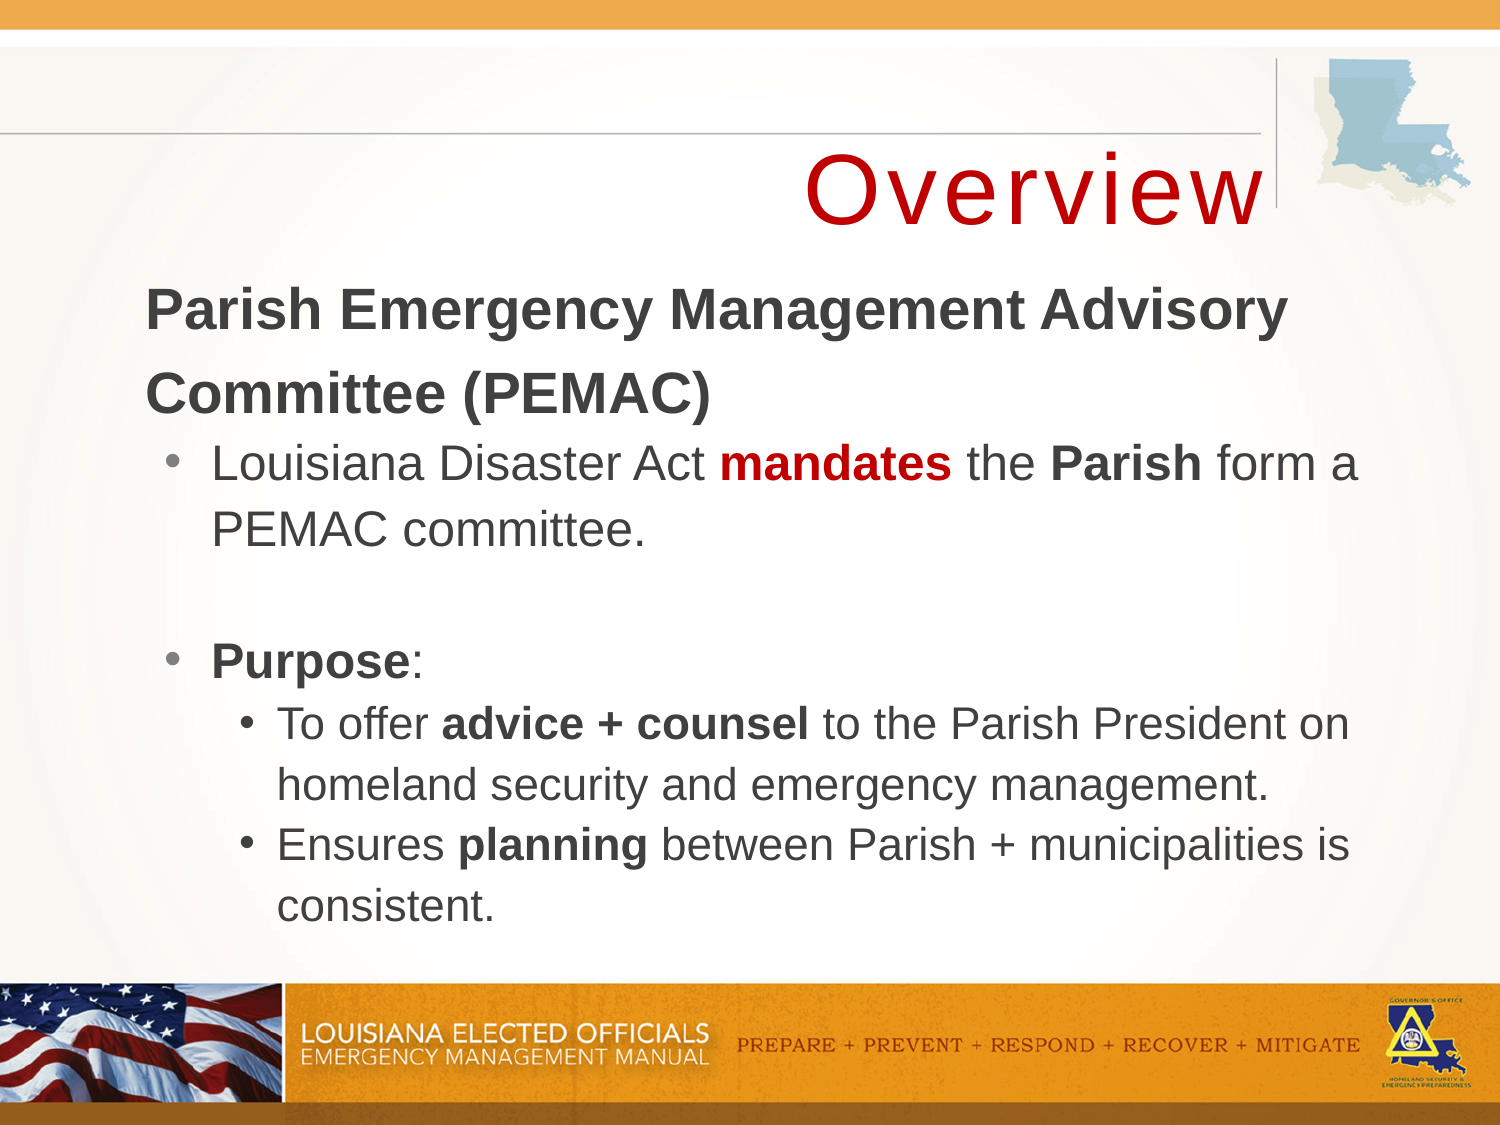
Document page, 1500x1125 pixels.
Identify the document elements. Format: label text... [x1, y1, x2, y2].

text_box Parish Emergency Management Advisory Committee (PEMAC) Louisiana Disaster Act mandates the Parish form a PEMAC committee. Purpose: To offer advice + counsel to the Parish President on homeland security and emergency management. Ensures planning between Parish + municipalities is consistent. [83, 249, 1403, 976]
text_box Overview [0, 121, 1279, 249]
picture [0, 0, 1500, 1125]
